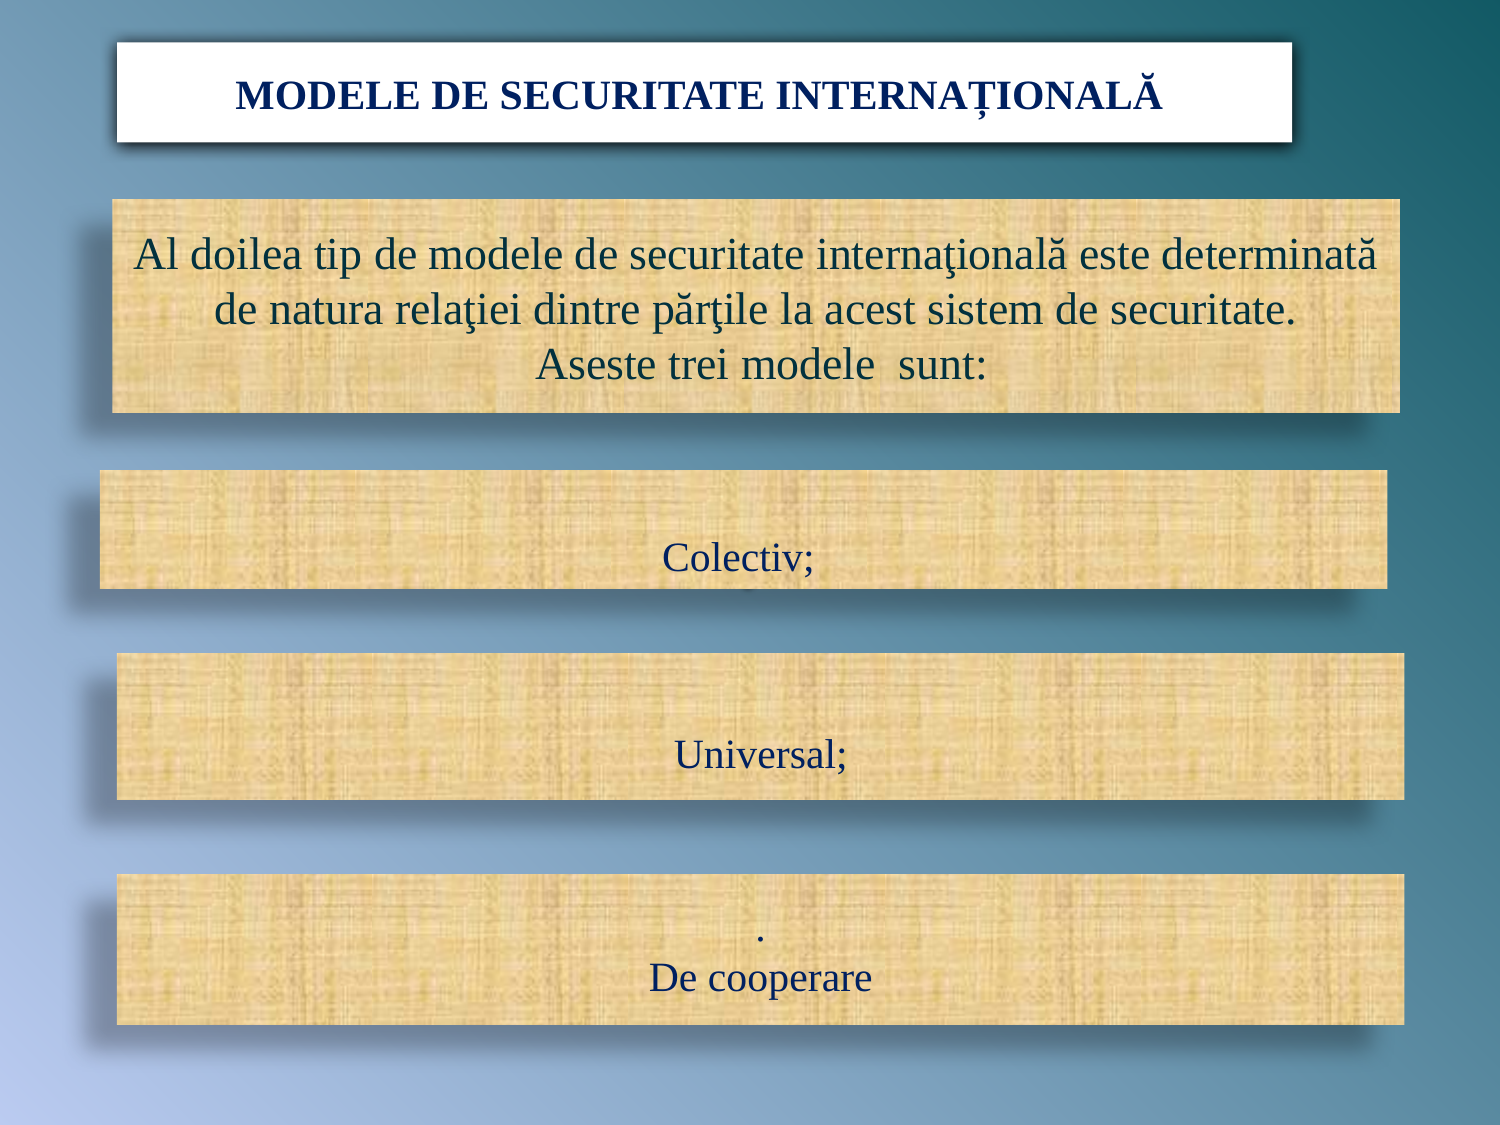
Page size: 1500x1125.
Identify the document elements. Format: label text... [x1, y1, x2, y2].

text_box . De cooperare [114, 872, 1408, 1028]
text_box MODELE DE SECURITATE INTERNAȚIONALĂ [114, 39, 1295, 145]
text_box Colectiv; [97, 467, 1391, 592]
text_box Al doilea tip de modele de securitate internaţională este determinată de natura relaţiei dintre părţile la acest sistem de securitate. Aseste trei modele sunt: [109, 197, 1403, 416]
text_box Universal; [114, 650, 1408, 803]
